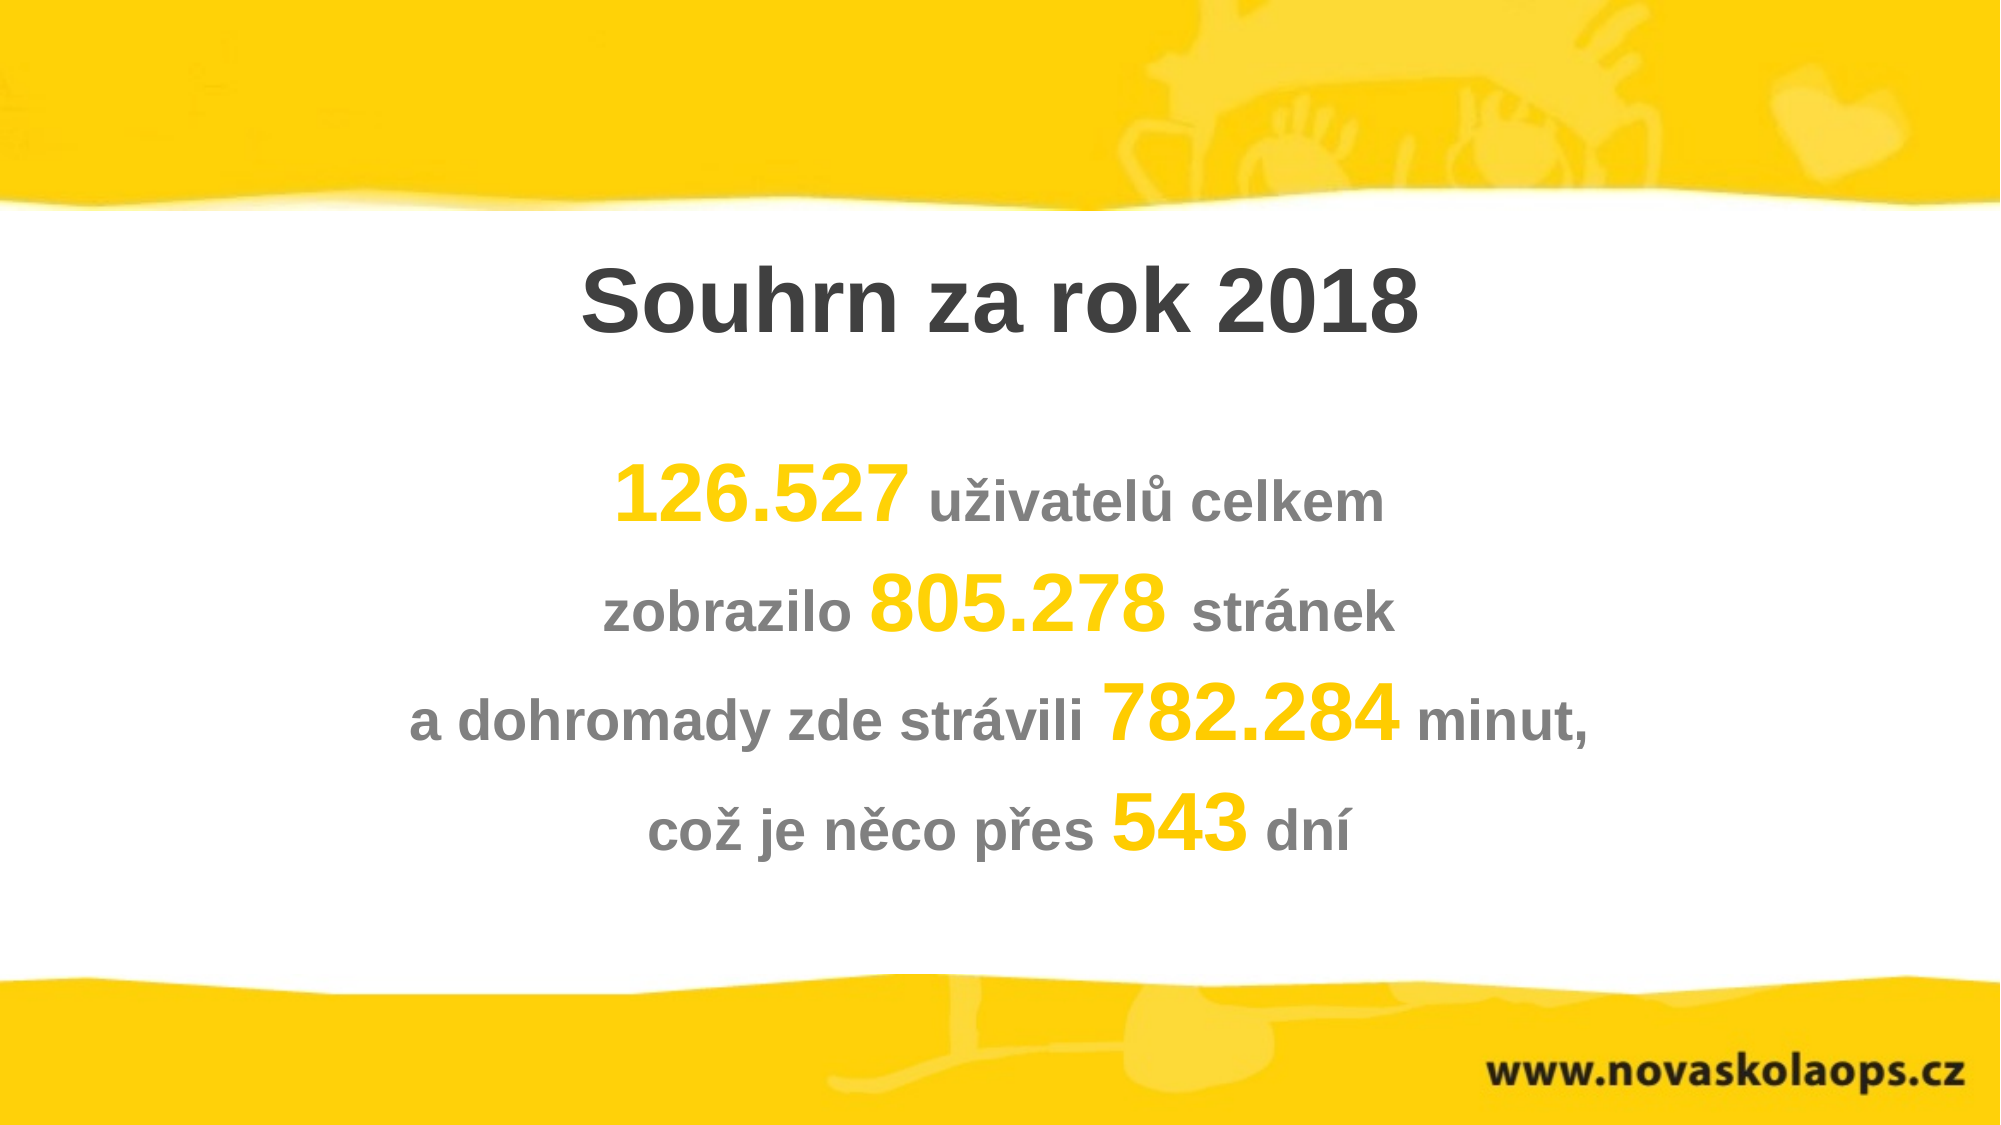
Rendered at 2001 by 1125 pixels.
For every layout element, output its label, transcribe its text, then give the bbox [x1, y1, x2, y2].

picture [0, 974, 2000, 1125]
list 126.527 uživatelů celkem zobrazilo 805.278 stránek a dohromady zde strávili 782.284 minut, což je něco přes 543 dní [93, 443, 1907, 880]
picture [0, 0, 2000, 211]
title Souhrn za rok 2018 [138, 211, 1864, 360]
